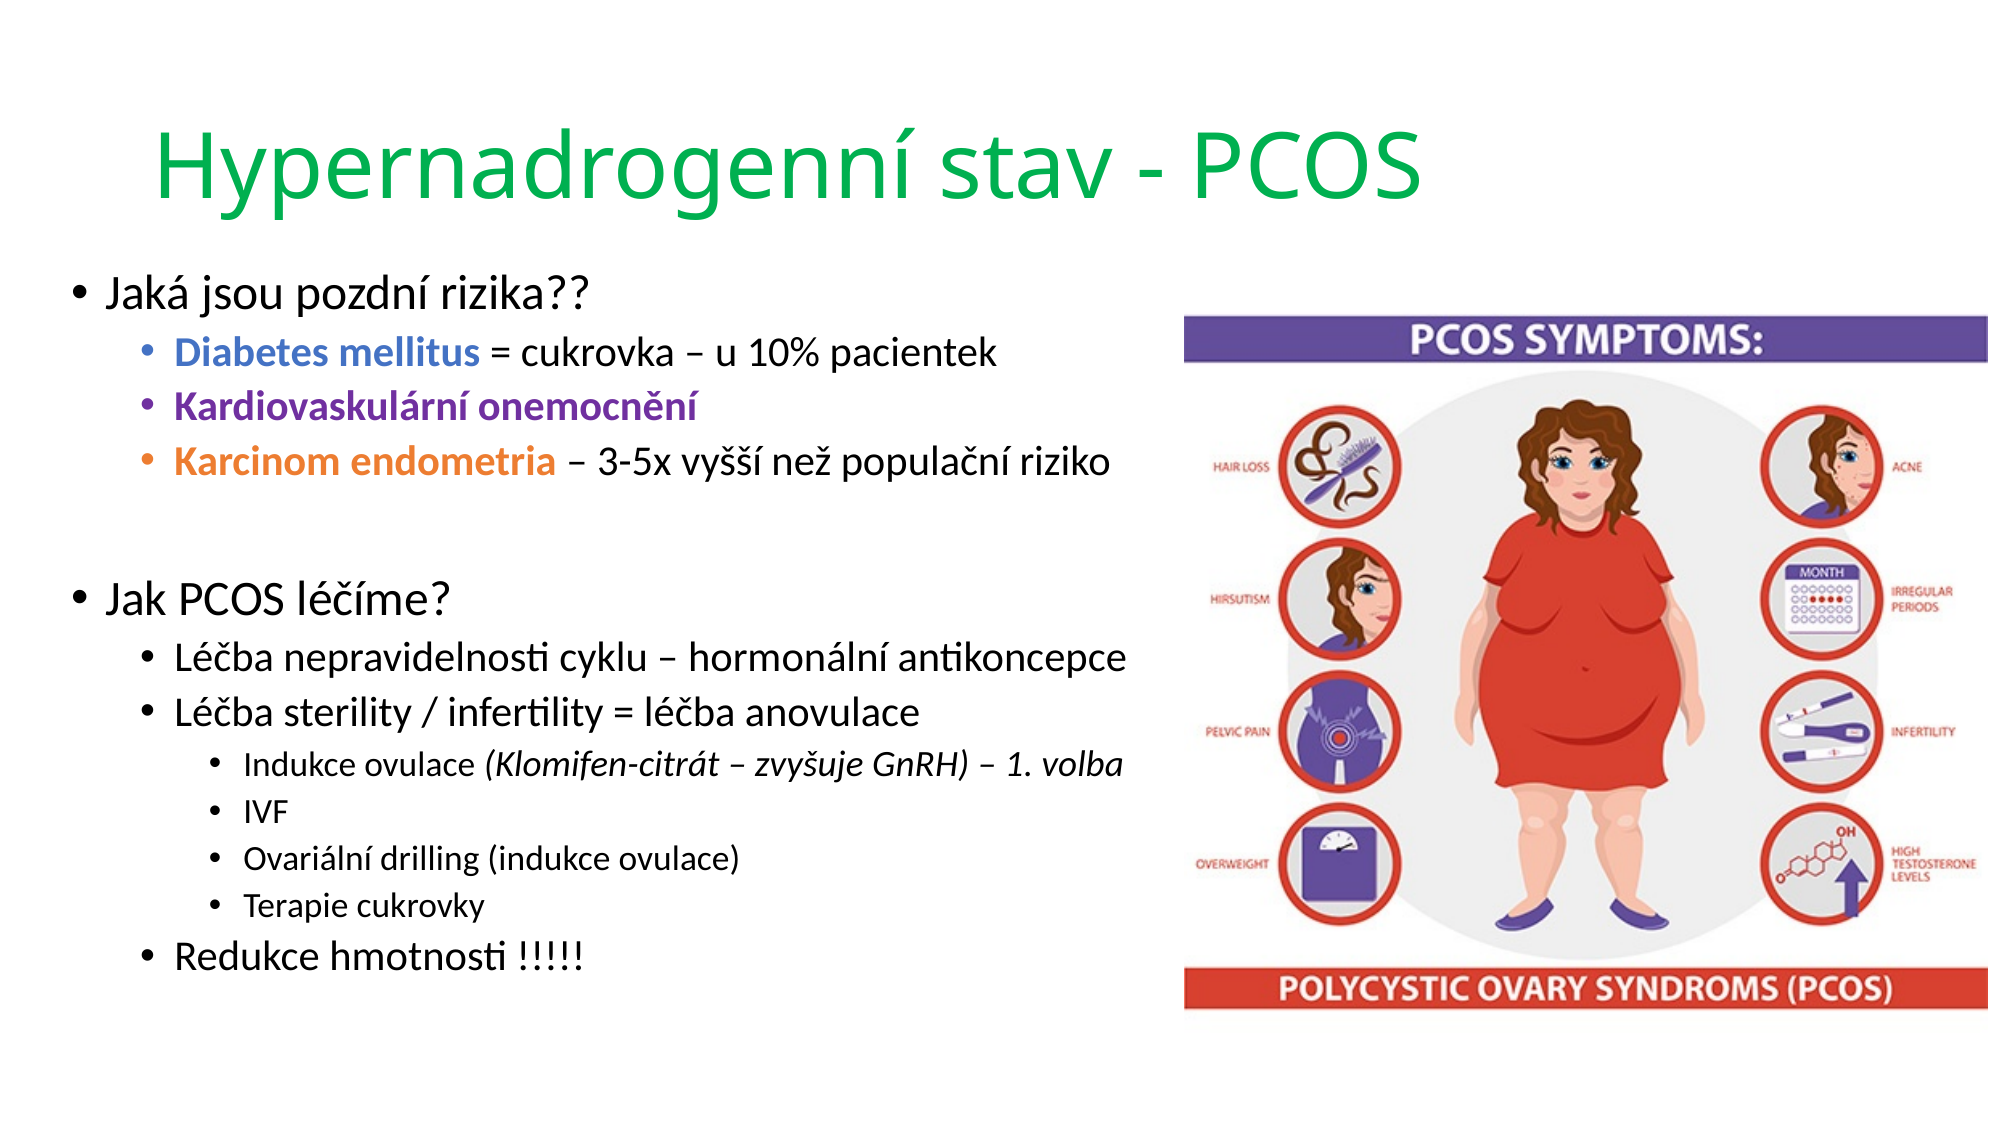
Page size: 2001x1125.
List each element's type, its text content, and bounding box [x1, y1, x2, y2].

title Hypernadrogenní stav - PCOS [137, 59, 1863, 278]
list Jaká jsou pozdní rizika?? Diabetes mellitus = cukrovka – u 10% pacientek Kardiovaskulární onemocnění Karcinom endometria – 3-5x vyšší než populační riziko Jak PCOS léčíme? Léčba nepravidelnosti cyklu – hormonální antikoncepce Léčba sterility / infertility = léčba anovulace Indukce ovulace (Klomifen-citrát – zvyšuje GnRH) – 1. volba IVF Ovariální drilling (indukce ovulace) Terapie cukrovky Redukce hmotnosti !!!!! [56, 259, 1144, 1083]
picture [1184, 262, 1988, 1065]
